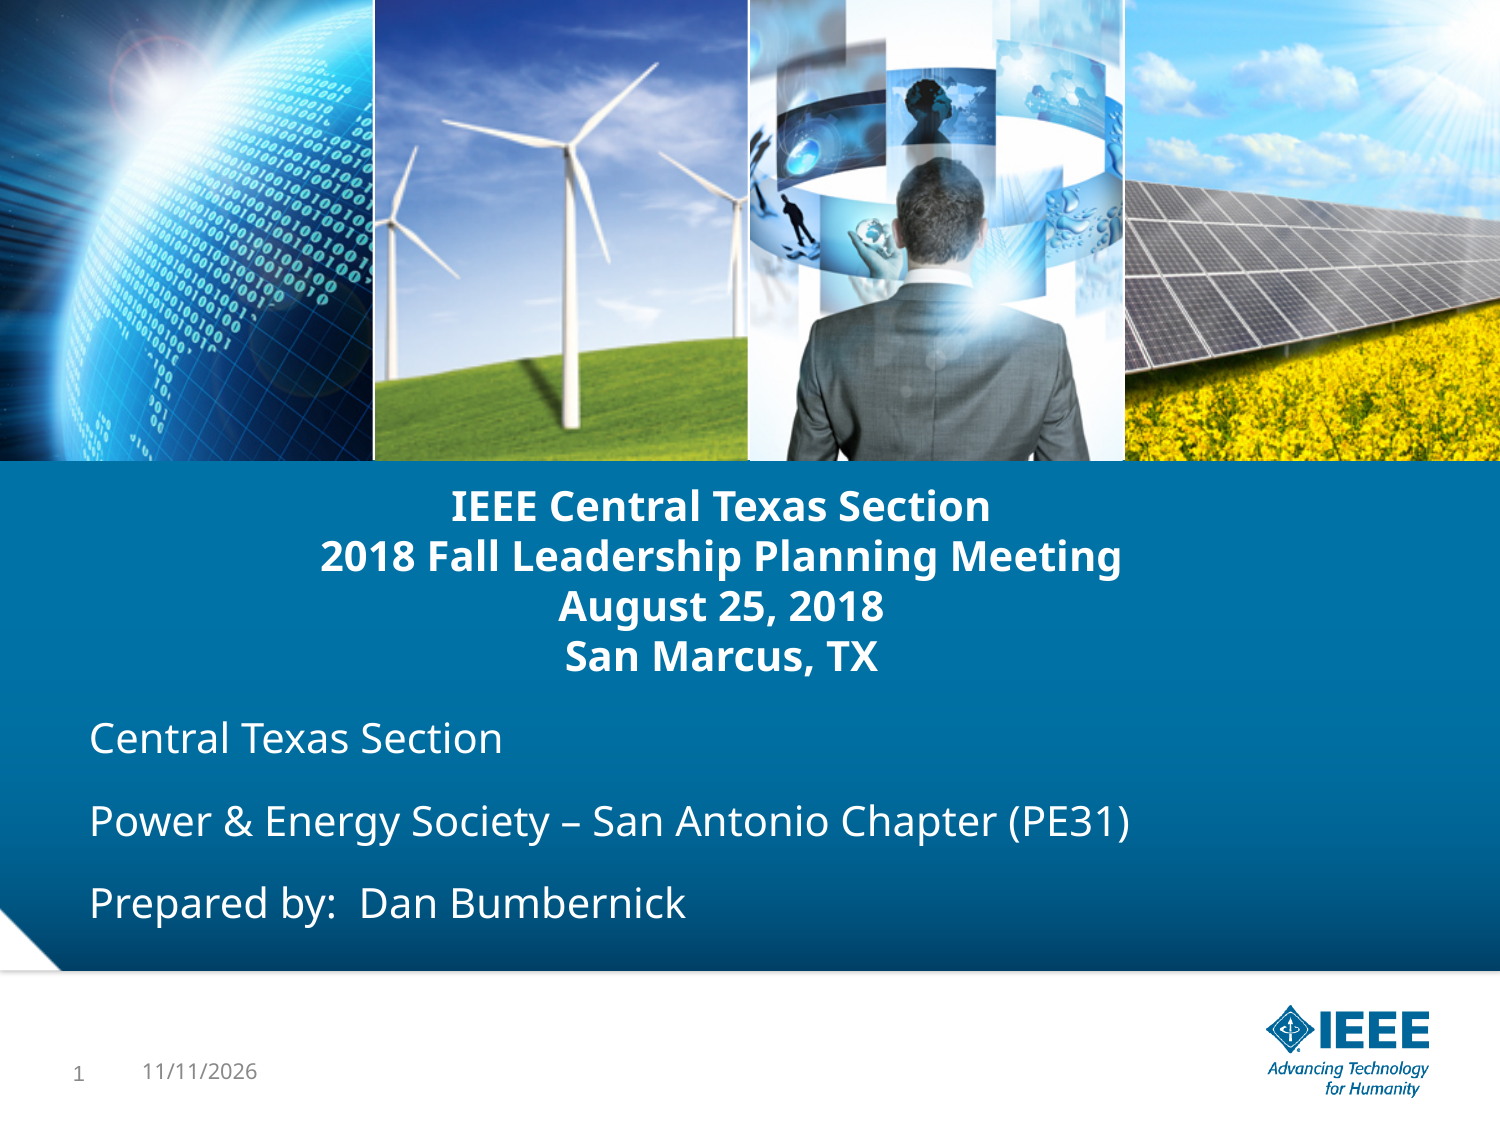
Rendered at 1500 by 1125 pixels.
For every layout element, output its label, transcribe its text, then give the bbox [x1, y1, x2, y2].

subtitle Central Texas Section Power & Energy Society – San Antonio Chapter (PE31) Prepared by: Dan Bumbernick [73, 710, 1372, 956]
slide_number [141, 1042, 412, 1103]
picture [750, 0, 1123, 460]
picture [0, 0, 373, 460]
picture [1125, 0, 1500, 460]
slide_number 1 [72, 1042, 132, 1103]
picture [375, 0, 748, 460]
title IEEE Central Texas Section 2018 Fall Leadership Planning Meeting August 25, 2018 San Marcus, TX [72, 472, 1371, 956]
picture [0, 971, 1500, 1125]
